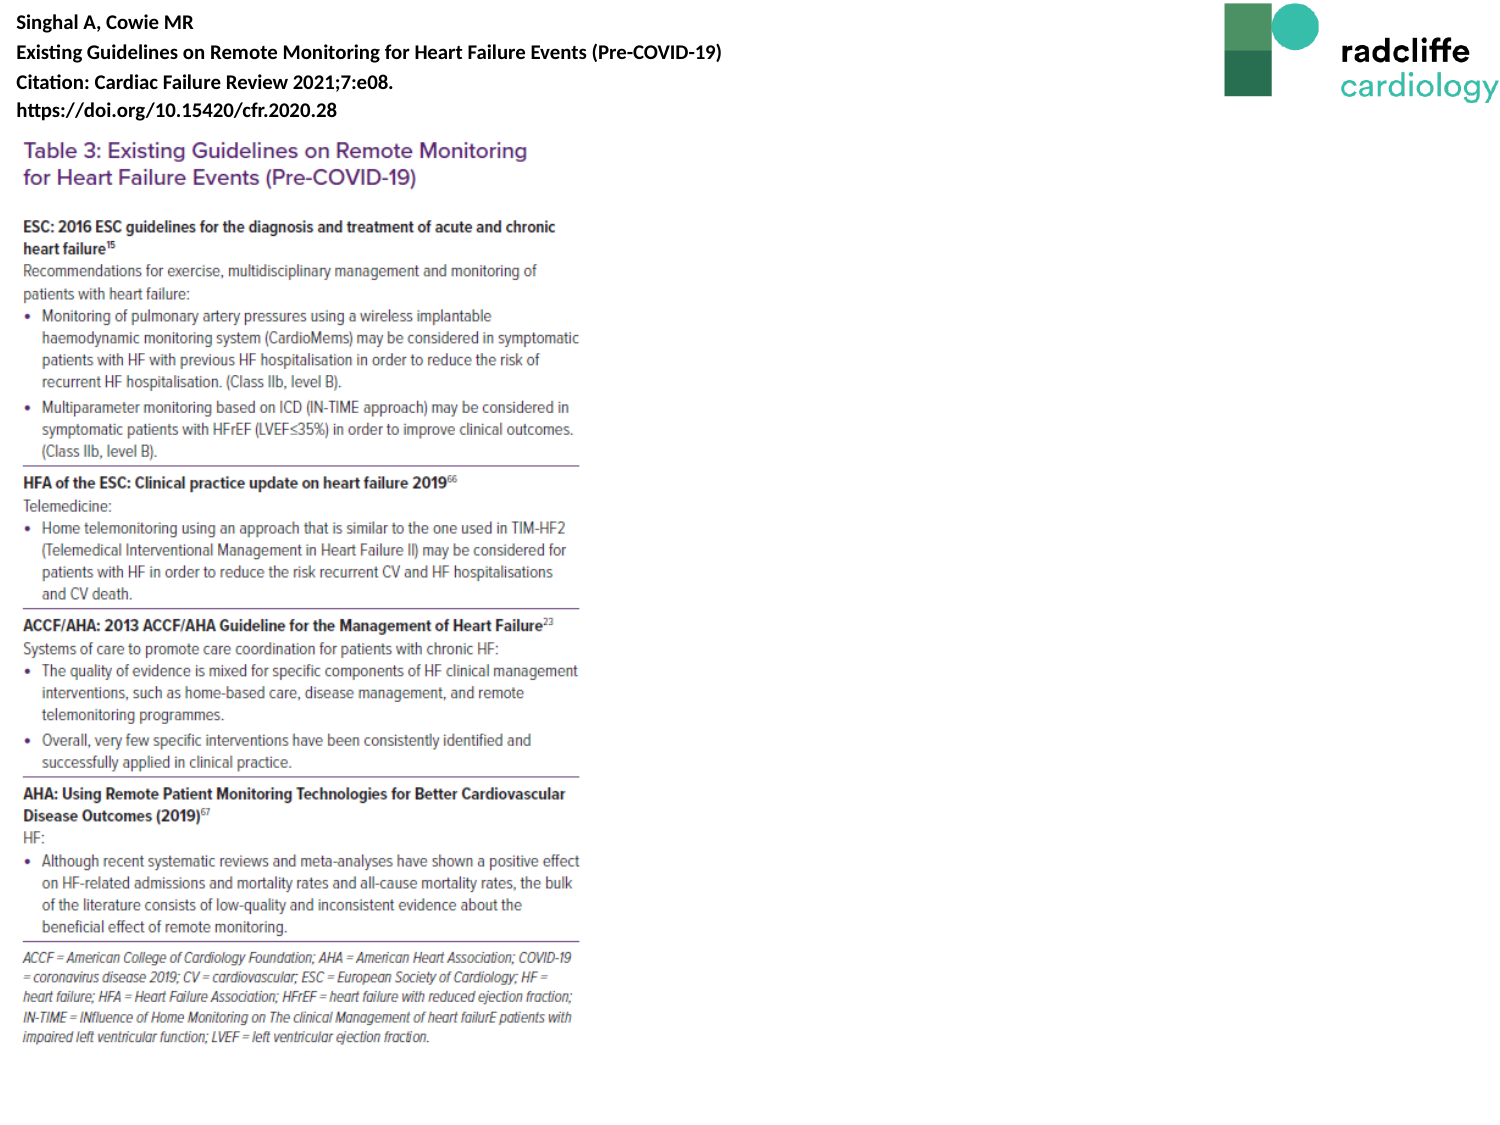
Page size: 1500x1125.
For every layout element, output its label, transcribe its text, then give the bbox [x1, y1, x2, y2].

text_box https://doi.org/10.15420/cfr.2020.28 [1, 89, 1500, 129]
text_box Existing Guidelines on Remote Monitoring for Heart Failure Events (Pre-COVID-19) [1, 31, 1224, 60]
picture [1, 124, 588, 1063]
text_box Citation: Cardiac Failure Review 2021;7:e08. [1, 60, 1224, 89]
picture [1224, 1, 1499, 104]
text_box Singhal A, Cowie MR [1, 1, 939, 31]
